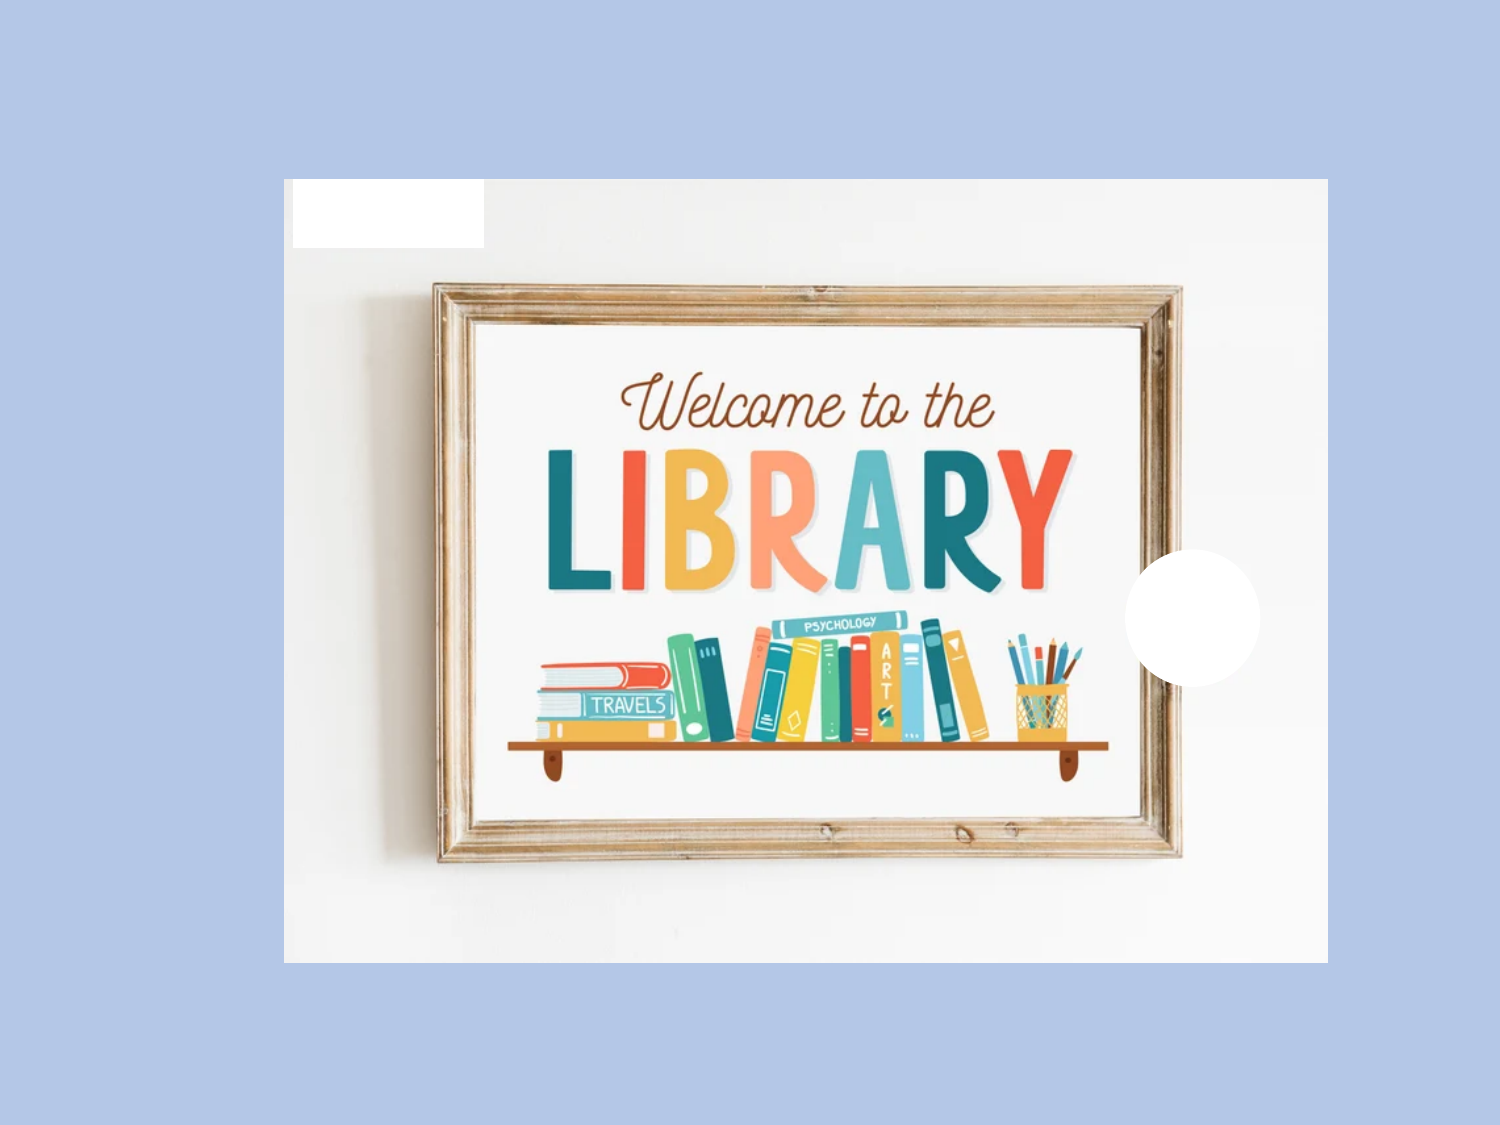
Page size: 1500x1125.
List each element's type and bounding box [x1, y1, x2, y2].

picture [284, 179, 1328, 963]
